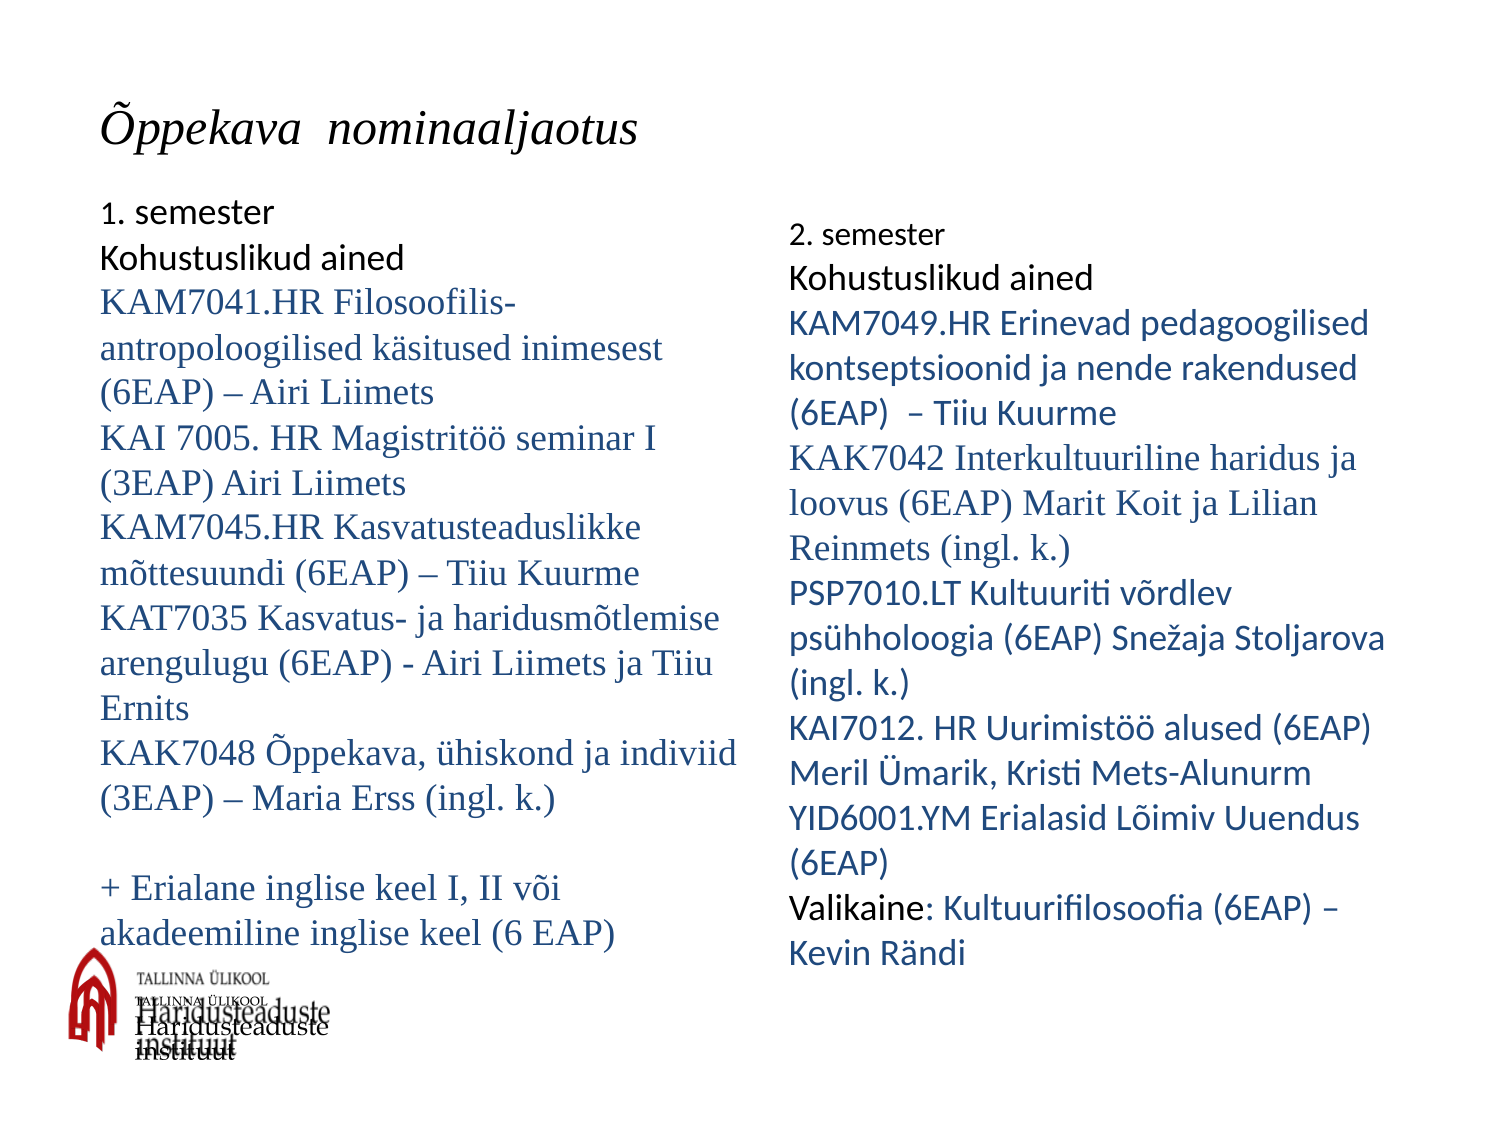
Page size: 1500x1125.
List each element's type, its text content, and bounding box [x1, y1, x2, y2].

picture [68, 947, 338, 1068]
list 2. semester Kohustuslikud ained KAM7049.HR Erinevad pedagoogilised kontseptsioonid ja nende rakendused (6EAP) – Tiiu Kuurme KAK7042 Interkultuuriline haridus ja loovus (6EAP) Marit Koit ja Lilian Reinmets (ingl. k.) PSP7010.LT Kultuuriti võrdlev psühholoogia (6EAP) Snežaja Stoljarova (ingl. k.) KAI7012. HR Uurimistöö alused (6EAP) Meril Ümarik, Kristi Mets-Alunurm YID6001.YM Erialasid Lõimiv Uuendus (6EAP) Valikaine: Kultuurifilosoofia (6EAP) – Kevin Rändi [789, 212, 1400, 1056]
list 1. semester Kohustuslikud ained KAM7041.HR Filosoofilis-antropoloogilised käsitused inimesest (6EAP) – Airi Liimets KAI 7005. HR Magistritöö seminar I (3EAP) Airi Liimets KAM7045.HR Kasvatusteaduslikke mõttesuundi (6EAP) – Tiiu Kuurme KAT7035 Kasvatus- ja haridusmõtlemise arengulugu (6EAP) - Airi Liimets ja Tiiu Ernits KAK7048 Õppekava, ühiskond ja indiviid (3EAP) – Maria Erss (ingl. k.) + Erialane inglise keel I, II või akadeemiline inglise keel (6 EAP) [99, 188, 771, 988]
title Õppekava nominaaljaotus [99, 62, 1397, 188]
